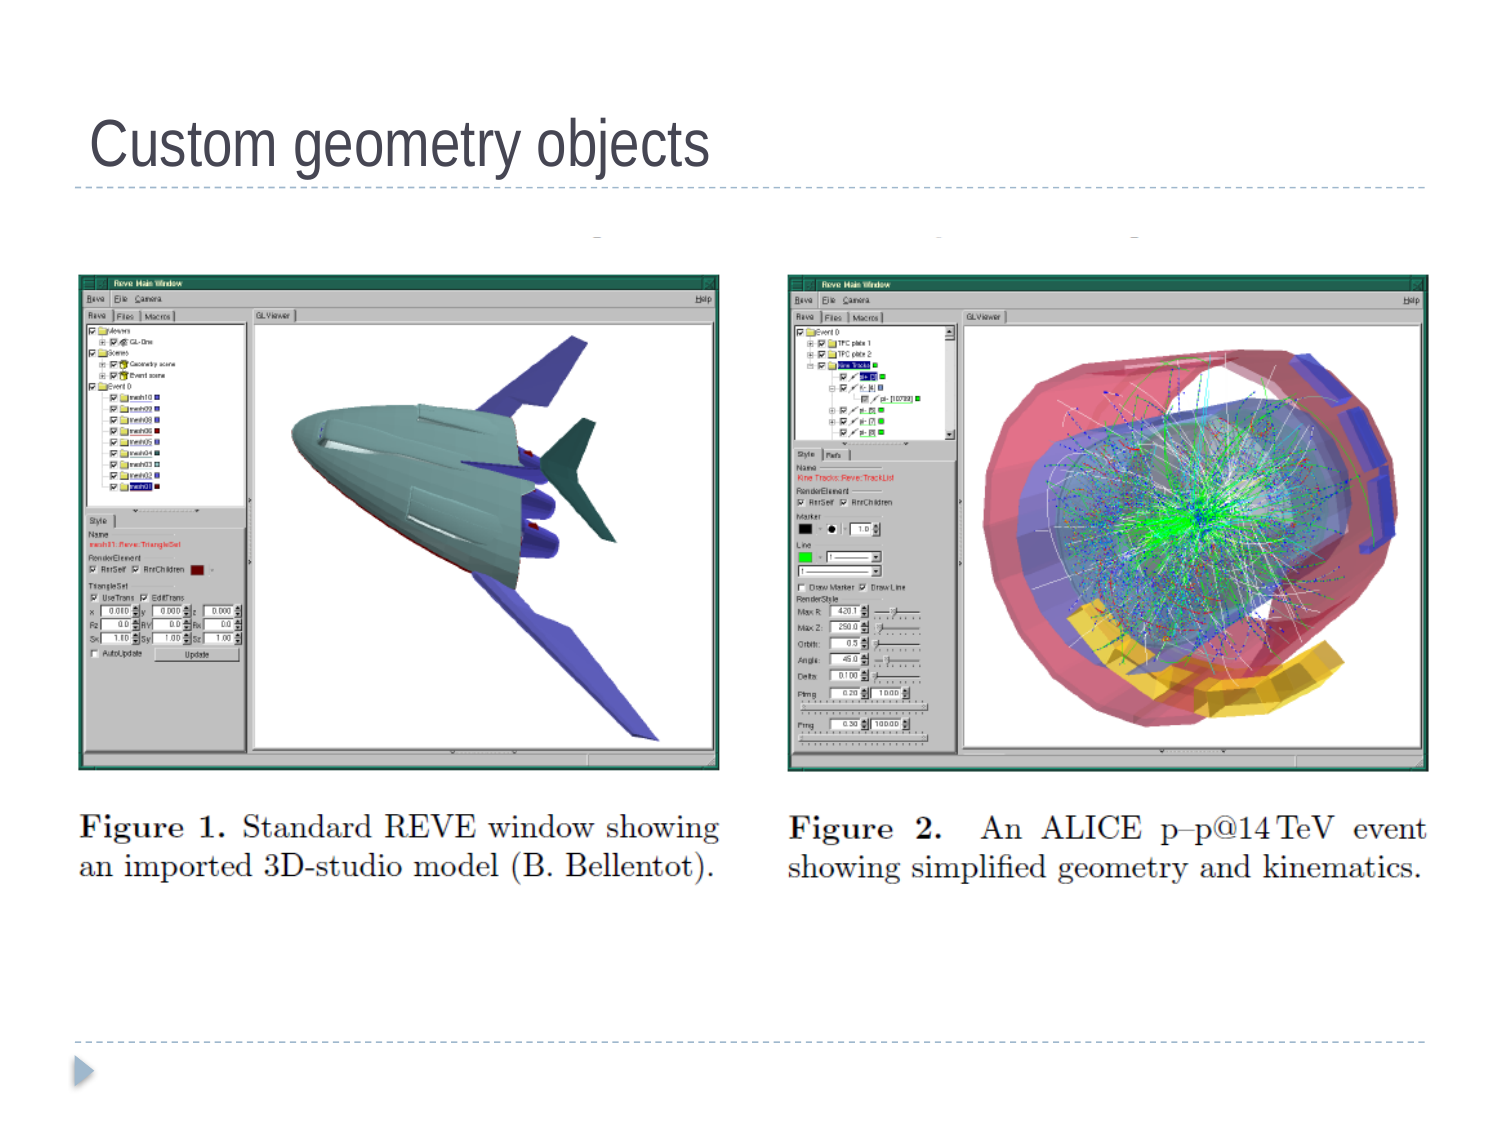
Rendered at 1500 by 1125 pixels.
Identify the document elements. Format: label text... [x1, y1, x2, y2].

picture [49, 237, 1460, 926]
title Custom geometry objects [75, 24, 1425, 188]
